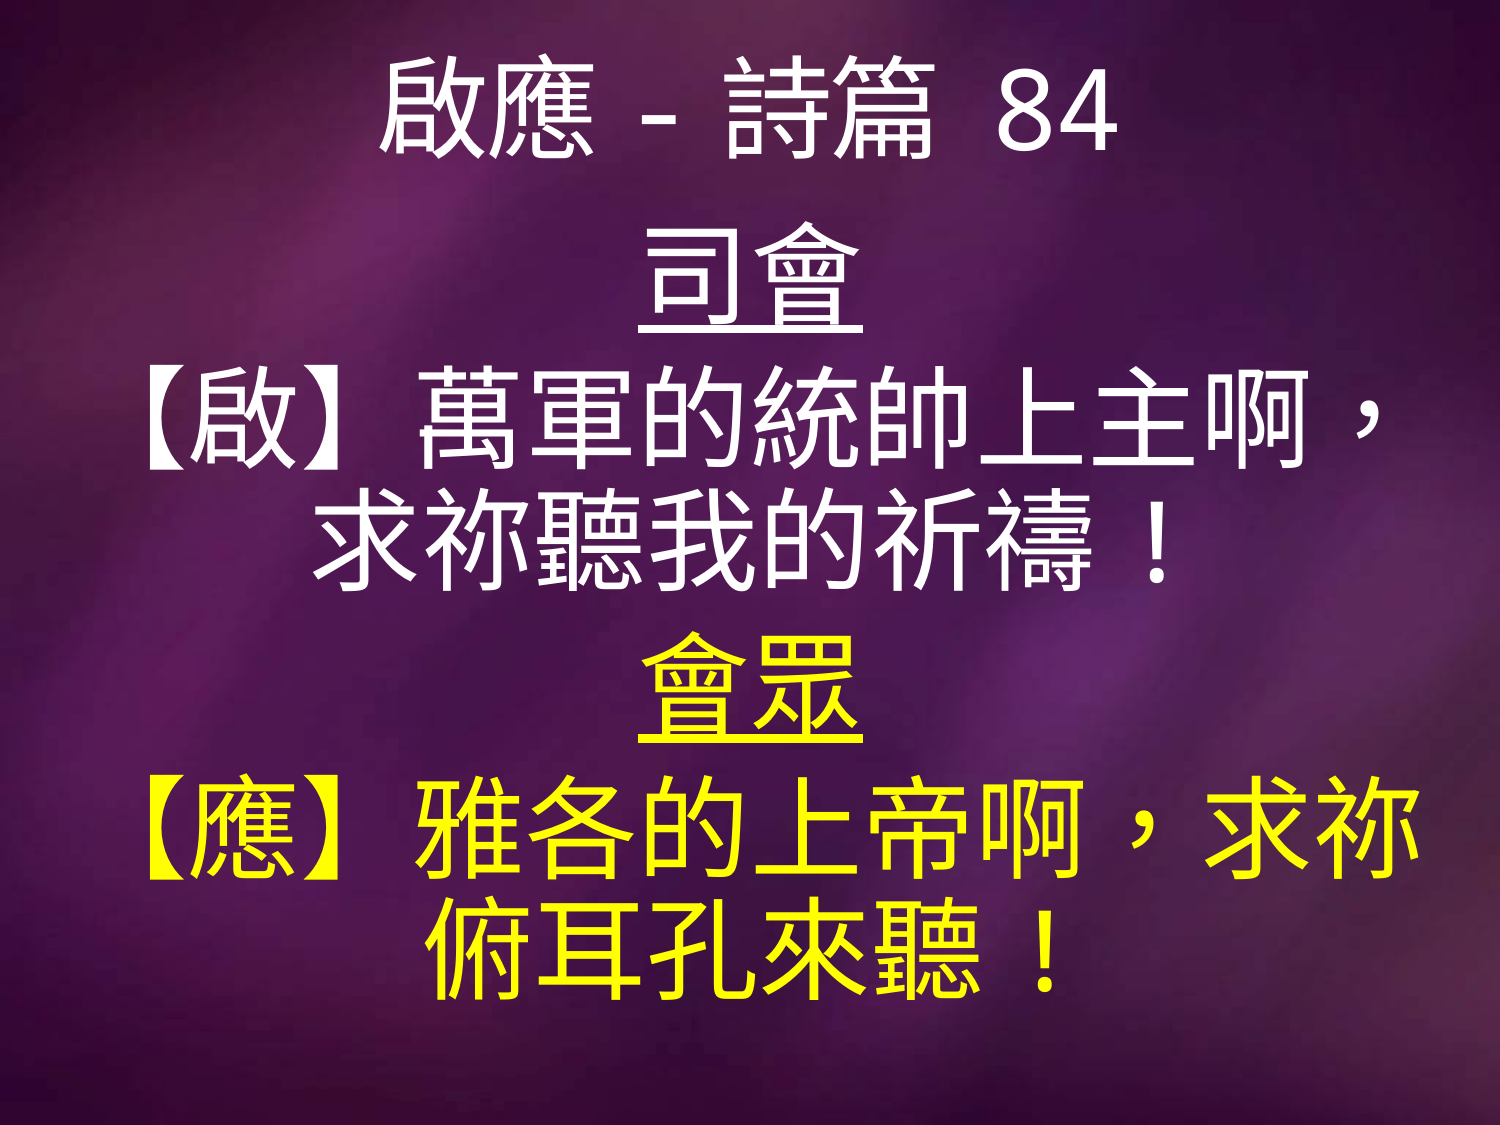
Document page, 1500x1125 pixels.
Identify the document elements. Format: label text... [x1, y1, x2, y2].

title 啟應-詩篇 84 [62, 37, 1438, 174]
list 司會 【啟】萬軍的統帥上主啊，求祢聽我的祈禱! 會眾 【應】雅各的上帝啊，求祢俯耳孔來聽! [62, 219, 1438, 1038]
picture [0, 0, 1500, 1125]
